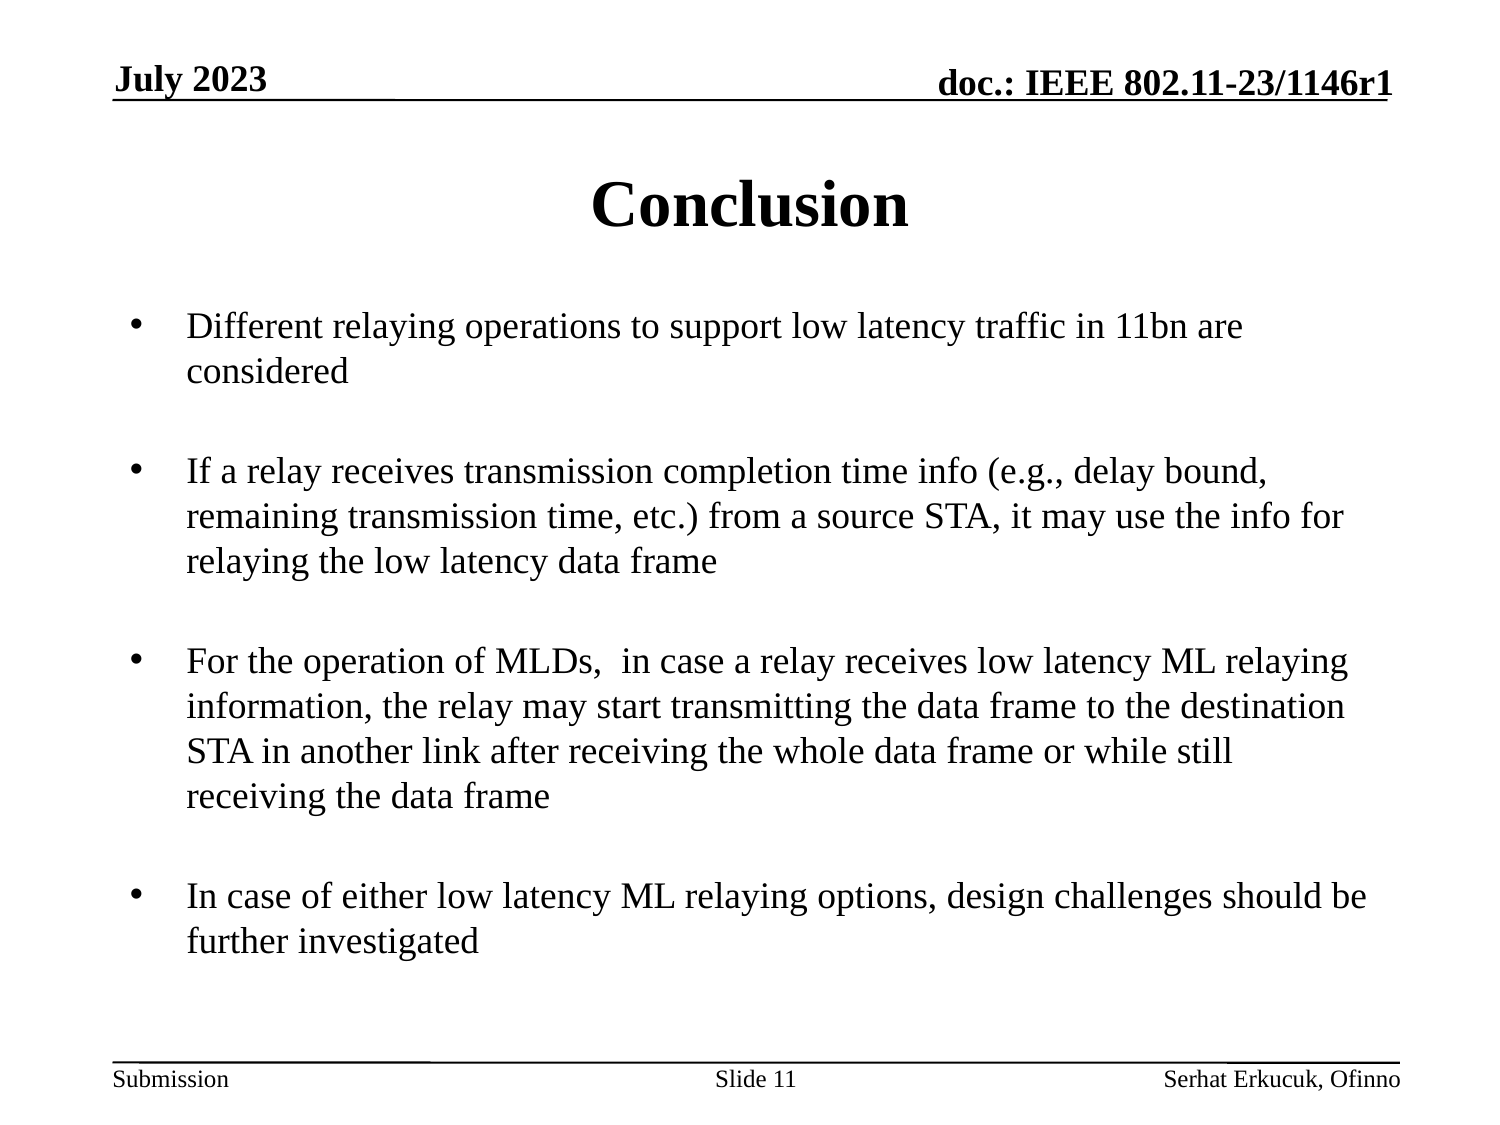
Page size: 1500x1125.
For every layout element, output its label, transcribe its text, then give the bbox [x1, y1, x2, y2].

title Conclusion [112, 112, 1388, 288]
footer Serhat Erkucuk, Ofinno [902, 1061, 1402, 1093]
slide_number Slide 11 [712, 1081, 800, 1123]
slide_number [114, 54, 493, 100]
text_box Different relaying operations to support low latency traffic in 11bn are considered If a relay receives transmission completion time info (e.g., delay bound, remaining transmission time, etc.) from a source STA, it may use the info for relaying the low latency data frame For the operation of MLDs, in case a relay receives low latency ML relaying information, the relay may start transmitting the data frame to the destination STA in another link after receiving the whole data frame or while still receiving the data frame In case of either low latency ML relaying options, design challenges should be further investigated [114, 293, 1390, 1081]
